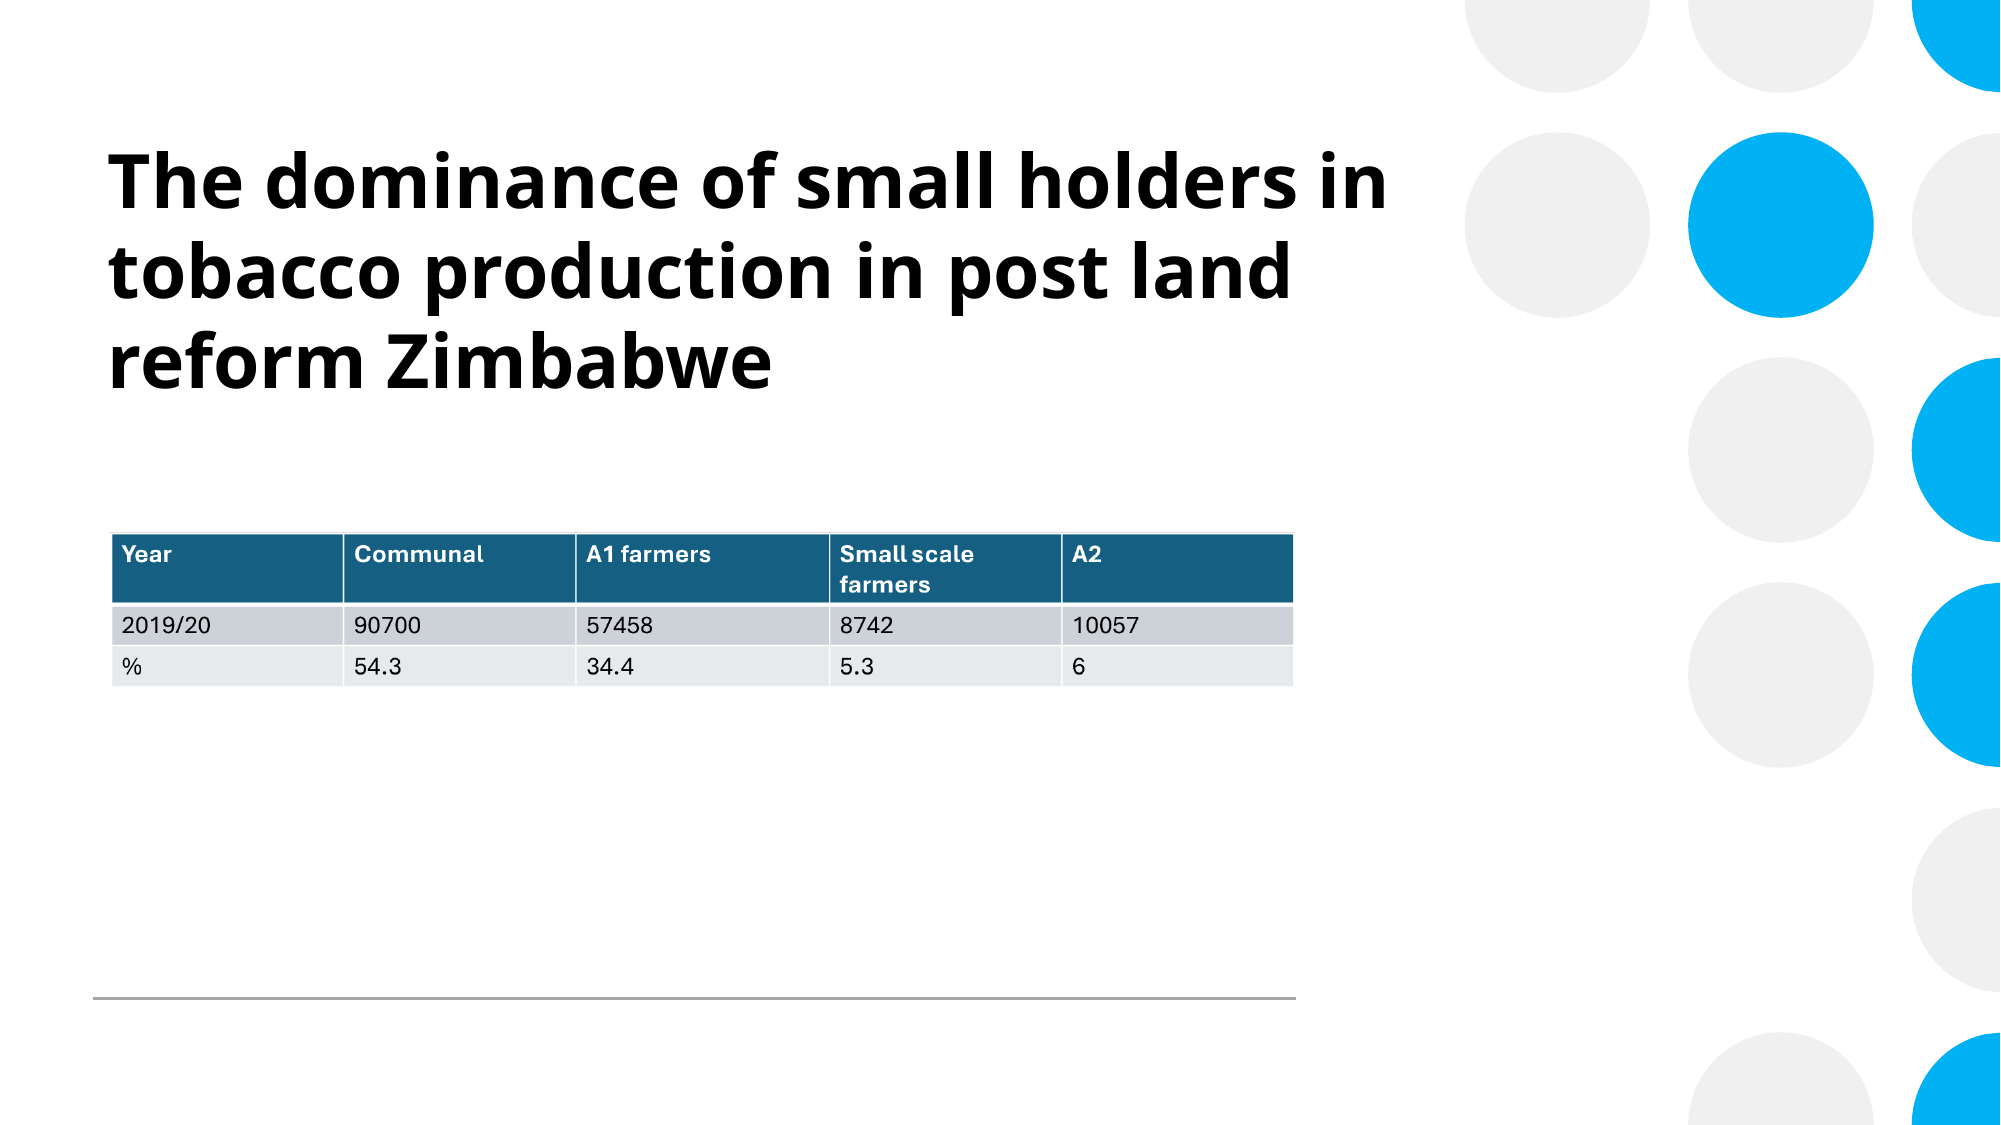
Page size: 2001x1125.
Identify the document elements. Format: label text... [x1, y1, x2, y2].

picture [110, 530, 1297, 697]
title The dominance of small holders in tobacco production in post land reform Zimbabwe [92, 126, 1422, 357]
